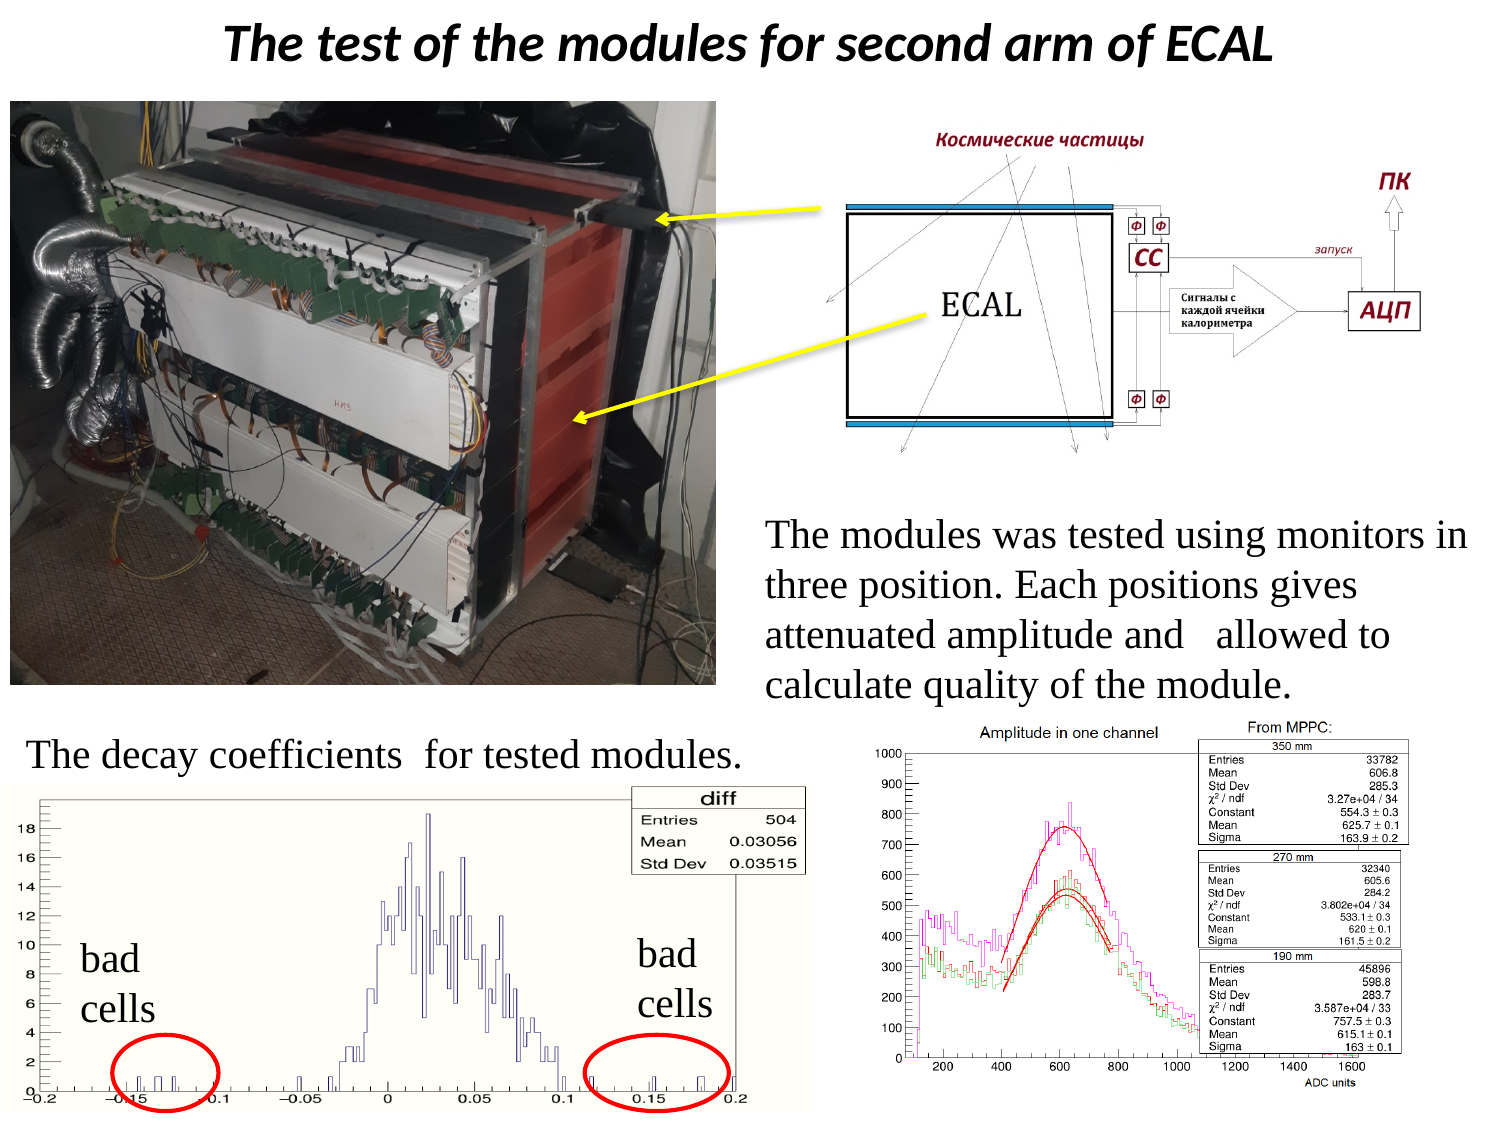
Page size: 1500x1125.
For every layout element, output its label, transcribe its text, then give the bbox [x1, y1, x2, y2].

text_box The decay coefficients for tested modules. [10, 719, 761, 783]
picture [867, 715, 1409, 1091]
text_box The test of the modules for second arm of ECAL [0, 0, 1500, 80]
slide_number 36 [1074, 1042, 1425, 1103]
picture [2, 784, 811, 1112]
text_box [654, 207, 822, 221]
picture [820, 126, 1428, 467]
text_box The modules was tested using monitors in three position. Each positions gives attenuated amplitude and allowed to calculate quality of the module. [749, 499, 1500, 715]
picture [10, 101, 717, 685]
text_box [572, 314, 927, 422]
